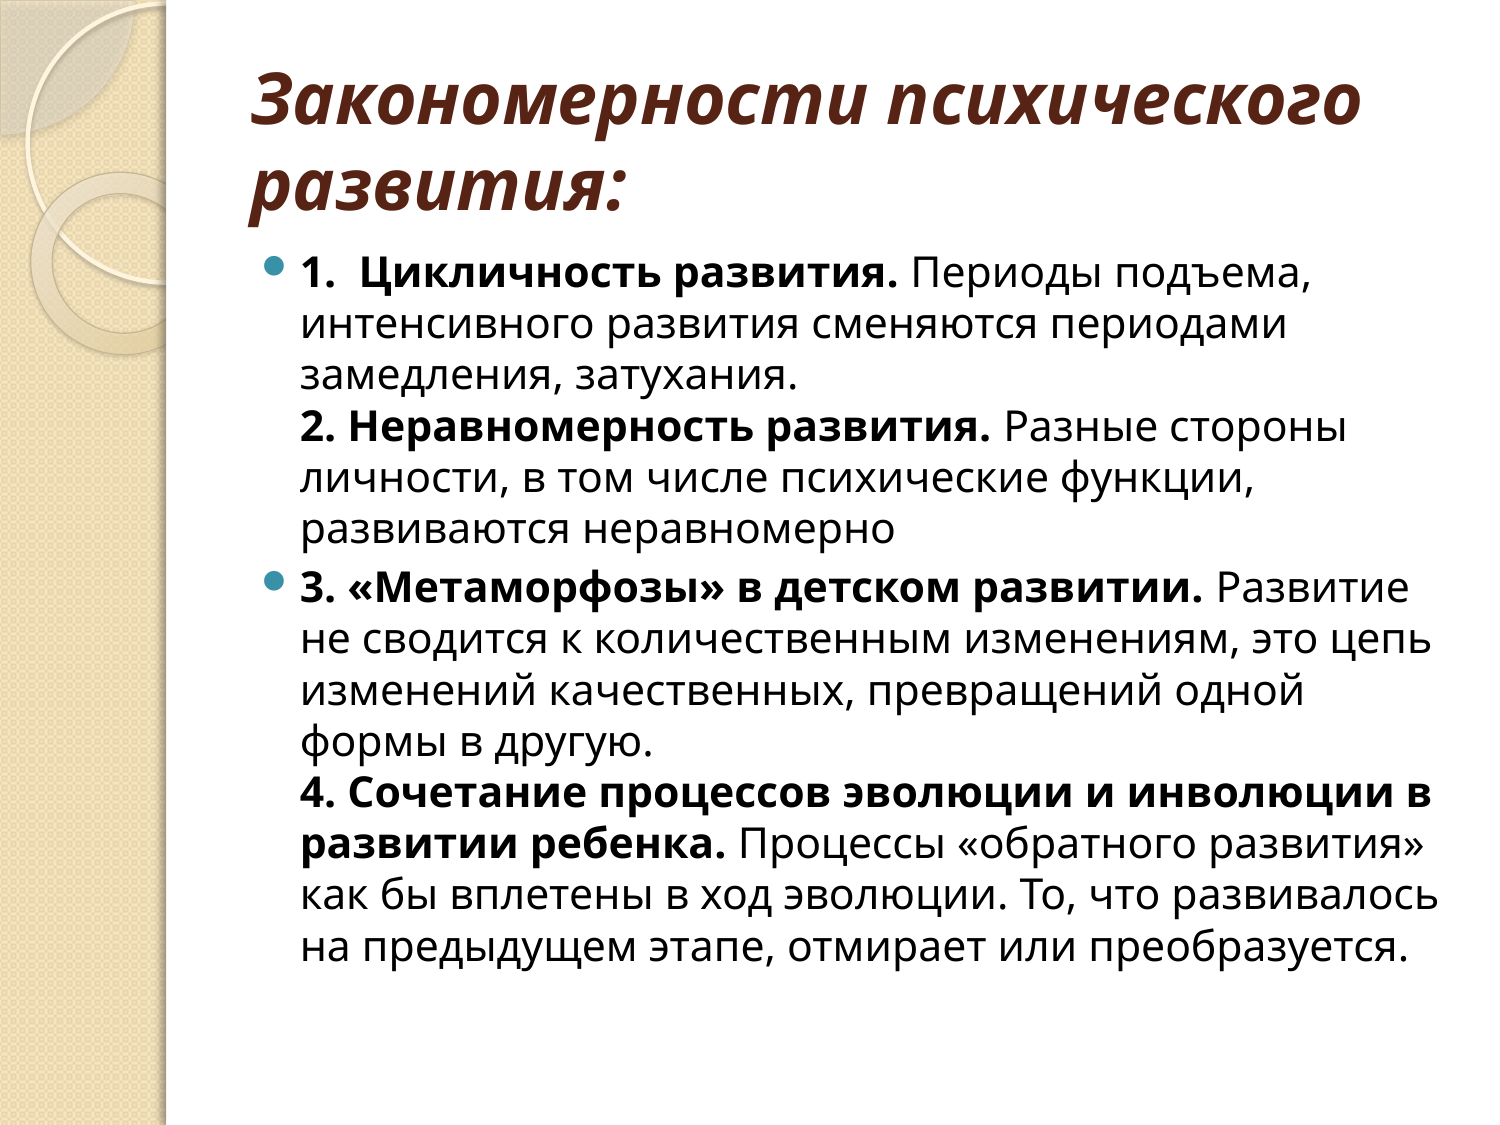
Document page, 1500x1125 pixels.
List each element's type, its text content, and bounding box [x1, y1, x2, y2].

list 1. Цикличность развития. Периоды подъема, интенсивного развития сменяются периодами замедления, затухания. 2. Неравномерность развития. Разные стороны личности, в том числе психические функции, развиваются неравномерно 3. «Метаморфозы» в детском развитии. Развитие не сводится к количественным изменениям, это цепь изменений качественных, превращений одной формы в другую. 4. Сочетание процессов эволюции и инволюции в развитии ребенка. Процессы «обратного развития» как бы вплетены в ход эволюции. То, что развивалось на предыдущем этапе, отмирает или преобразуется. [235, 237, 1466, 1025]
title Закономерности психического развития: [235, 45, 1466, 233]
